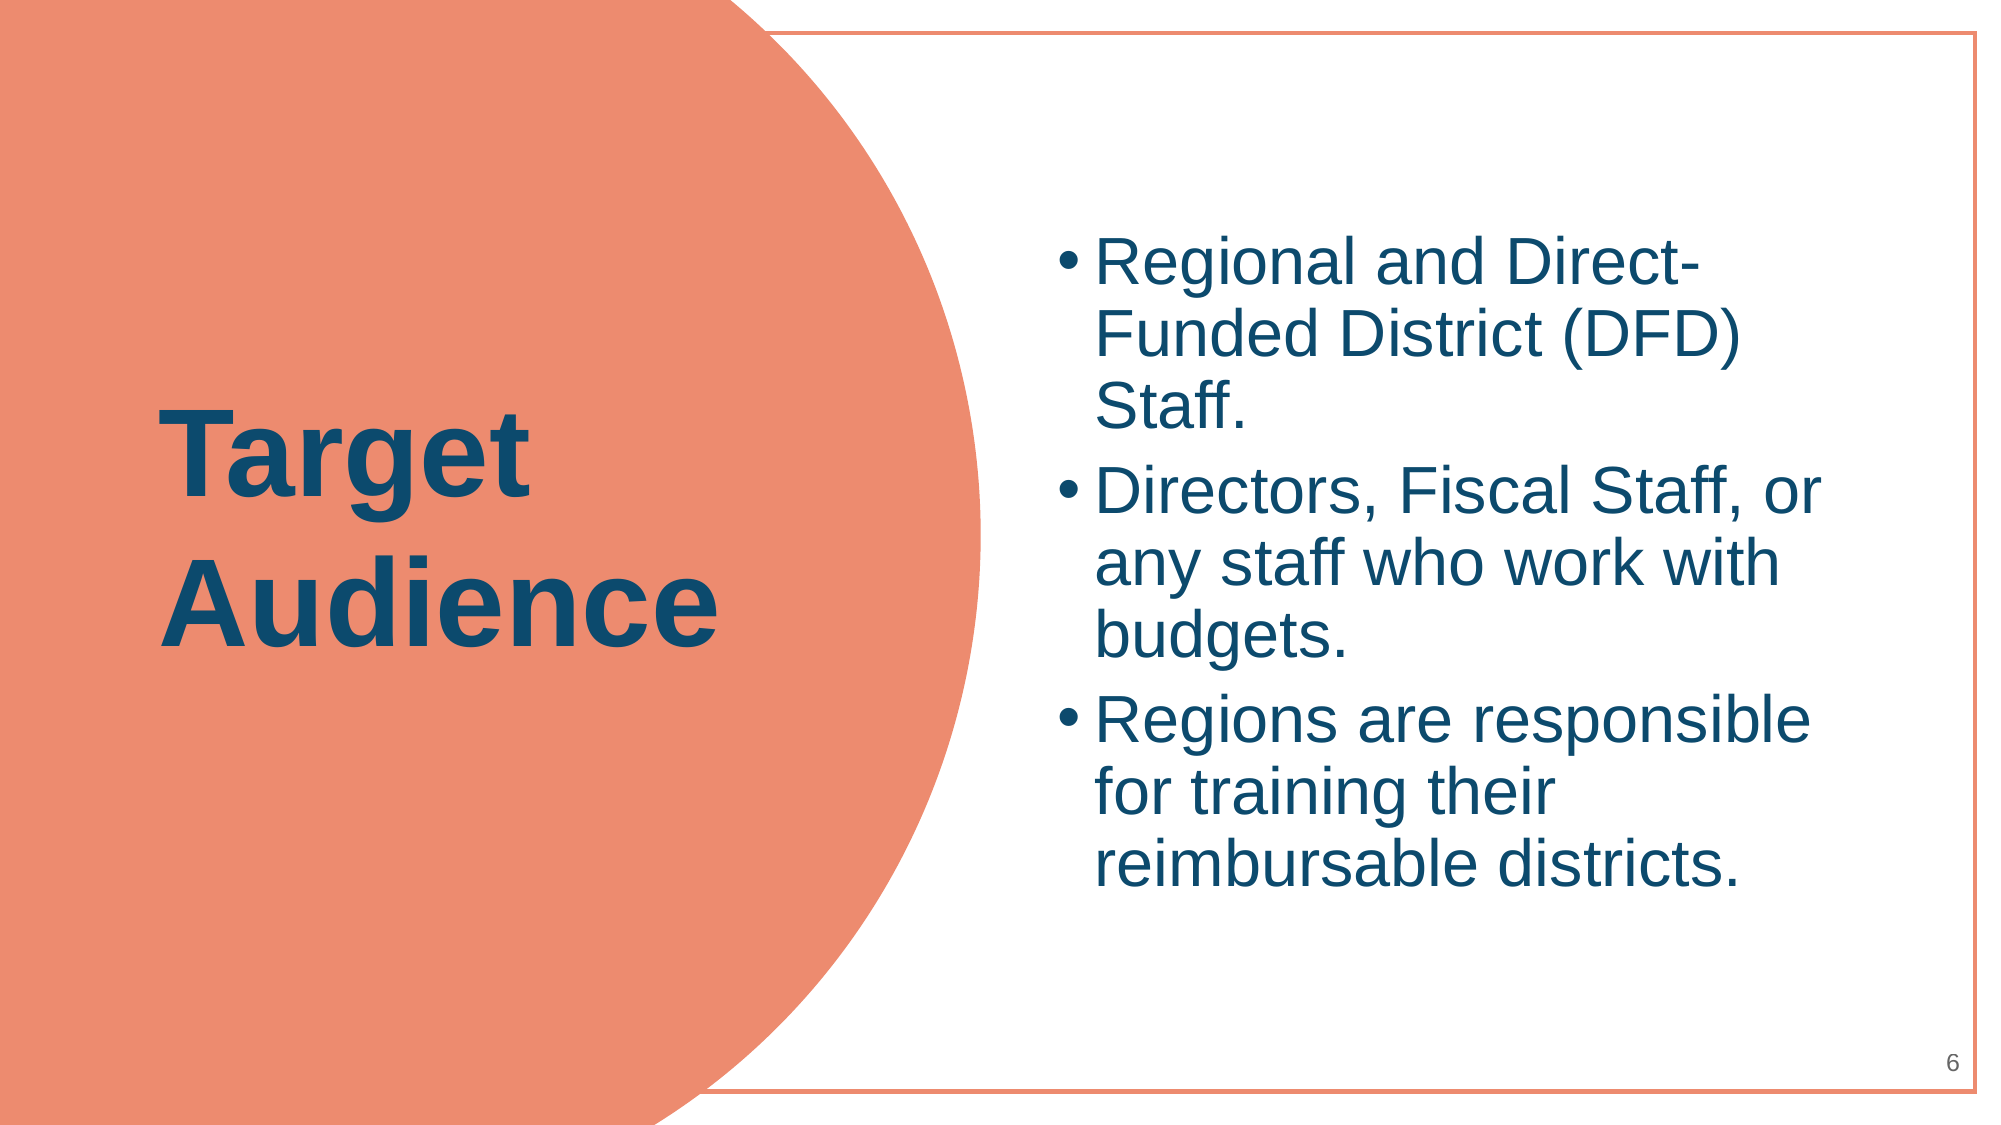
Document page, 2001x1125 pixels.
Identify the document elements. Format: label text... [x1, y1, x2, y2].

text_box Regional and Direct-Funded District (DFD) Staff. Directors, Fiscal Staff, or any staff who work with budgets. Regions are responsible for training their reimbursable districts. [1032, 85, 1871, 1043]
text_box [0, 0, 966, 1125]
slide_number 6 [1524, 1031, 1975, 1092]
text_box Target Audience [143, 363, 1002, 679]
